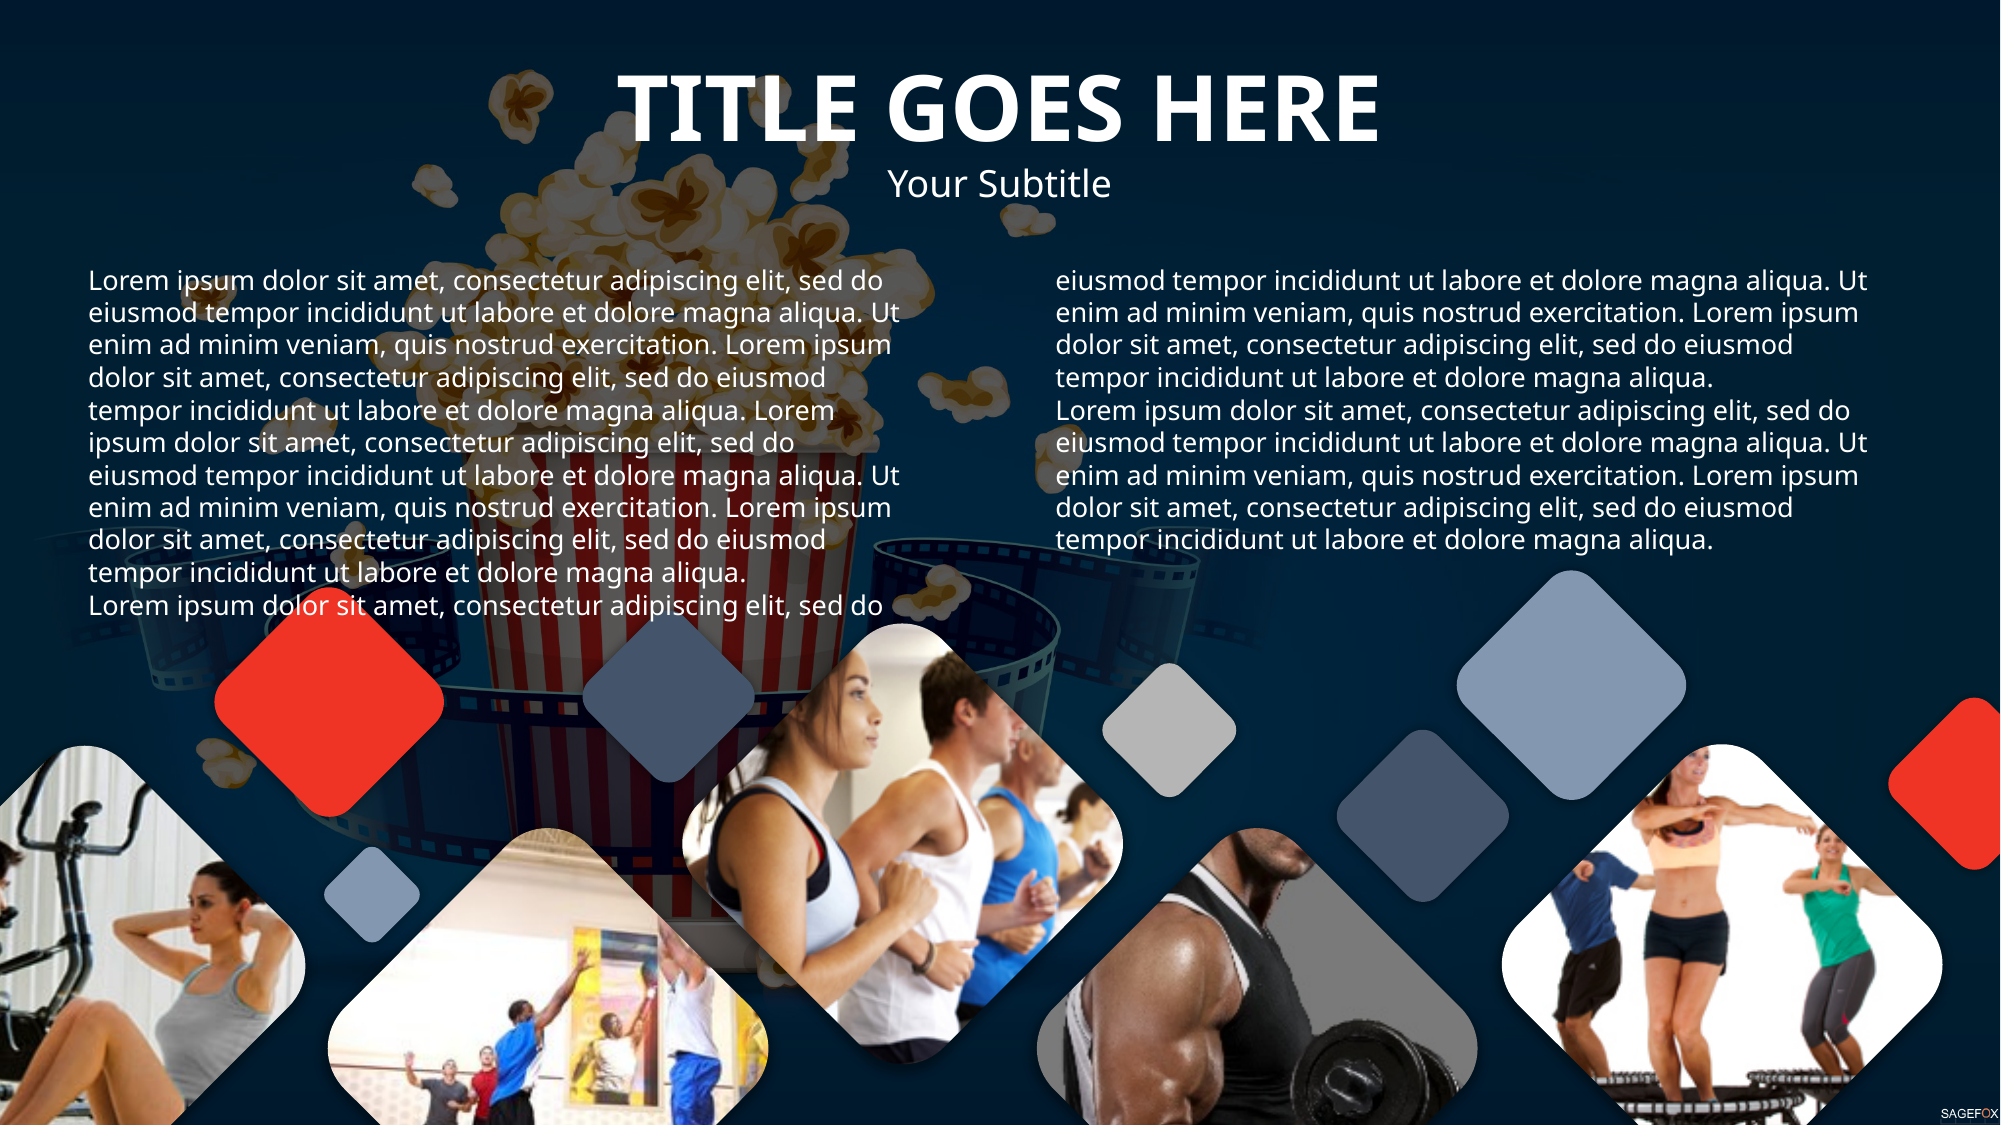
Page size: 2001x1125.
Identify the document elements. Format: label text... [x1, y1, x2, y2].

text_box [581, 643, 756, 784]
text_box TITLE GOES HERE Your Subtitle [548, 42, 1452, 212]
text_box [1101, 662, 1238, 799]
text_box [0, 744, 307, 1125]
text_box [1455, 643, 1688, 801]
picture [0, 0, 2001, 1125]
text_box [326, 827, 770, 1125]
text_box [323, 845, 421, 944]
text_box [1035, 827, 1479, 1125]
text_box [1335, 728, 1510, 903]
text_box [1887, 696, 2000, 871]
text_box [1500, 743, 1944, 1125]
text_box [681, 643, 1125, 1066]
text_box [213, 643, 445, 818]
text_box Lorem ipsum dolor sit amet, consectetur adipiscing elit, sed do eiusmod tempor incididunt ut labore et dolore magna aliqua. Ut enim ad minim veniam, quis nostrud exercitation. Lorem ipsum dolor sit amet, consectetur adipiscing elit, sed do eiusmod tempor incididunt ut labore et dolore magna aliqua. Lorem ipsum dolor sit amet, consectetur adipiscing elit, sed do eiusmod tempor incididunt ut labore et dolore magna aliqua. Ut enim ad minim veniam, quis nostrud exercitation. Lorem ipsum dolor sit amet, consectetur adipiscing elit, sed do eiusmod tempor incididunt ut labore et dolore magna aliqua. Lorem ipsum dolor sit amet, consectetur adipiscing elit, sed do eiusmod tempor incididunt ut labore et dolore magna aliqua. Ut enim ad minim veniam, quis nostrud exercitation. Lorem ipsum dolor sit amet, consectetur adipiscing elit, sed do eiusmod tempor incididunt ut labore et dolore magna aliqua. Lorem ipsum dolor sit amet, consectetur adipiscing elit, sed do eiusmod tempor incididunt ut labore et dolore magna aliqua. Ut enim ad minim veniam, quis nostrud exercitation. Lorem ipsum dolor sit amet, consectetur adipiscing elit, sed do eiusmod tempor incididunt ut labore et dolore magna aliqua. [73, 255, 1888, 643]
